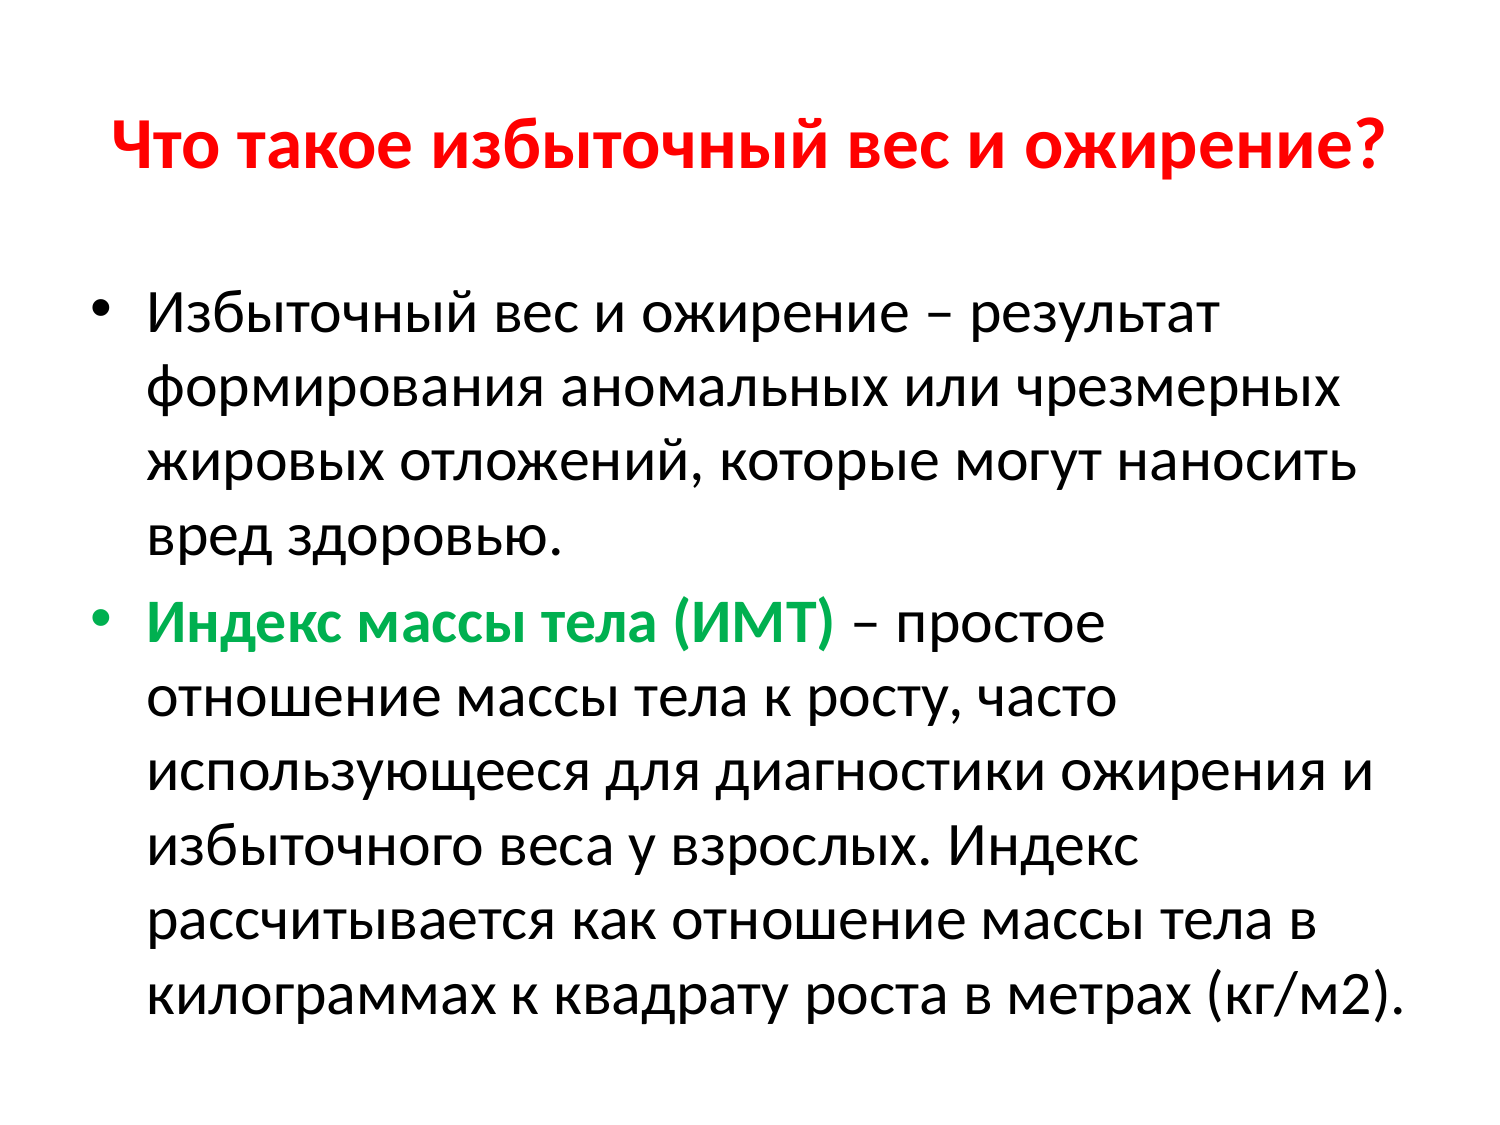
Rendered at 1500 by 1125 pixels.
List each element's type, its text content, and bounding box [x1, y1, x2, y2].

title Что такое избыточный вес и ожирение? [75, 45, 1425, 233]
list Избыточный вес и ожирение – результат формирования аномальных или чрезмерных жировых отложений, которые могут наносить вред здоровью. Индекс массы тела (ИМТ) – простое отношение массы тела к росту, часто использующееся для диагностики ожирения и избыточного веса у взрослых. Индекс рассчитывается как отношение массы тела в килограммах к квадрату роста в метрах (кг/м2). [75, 262, 1425, 1059]
